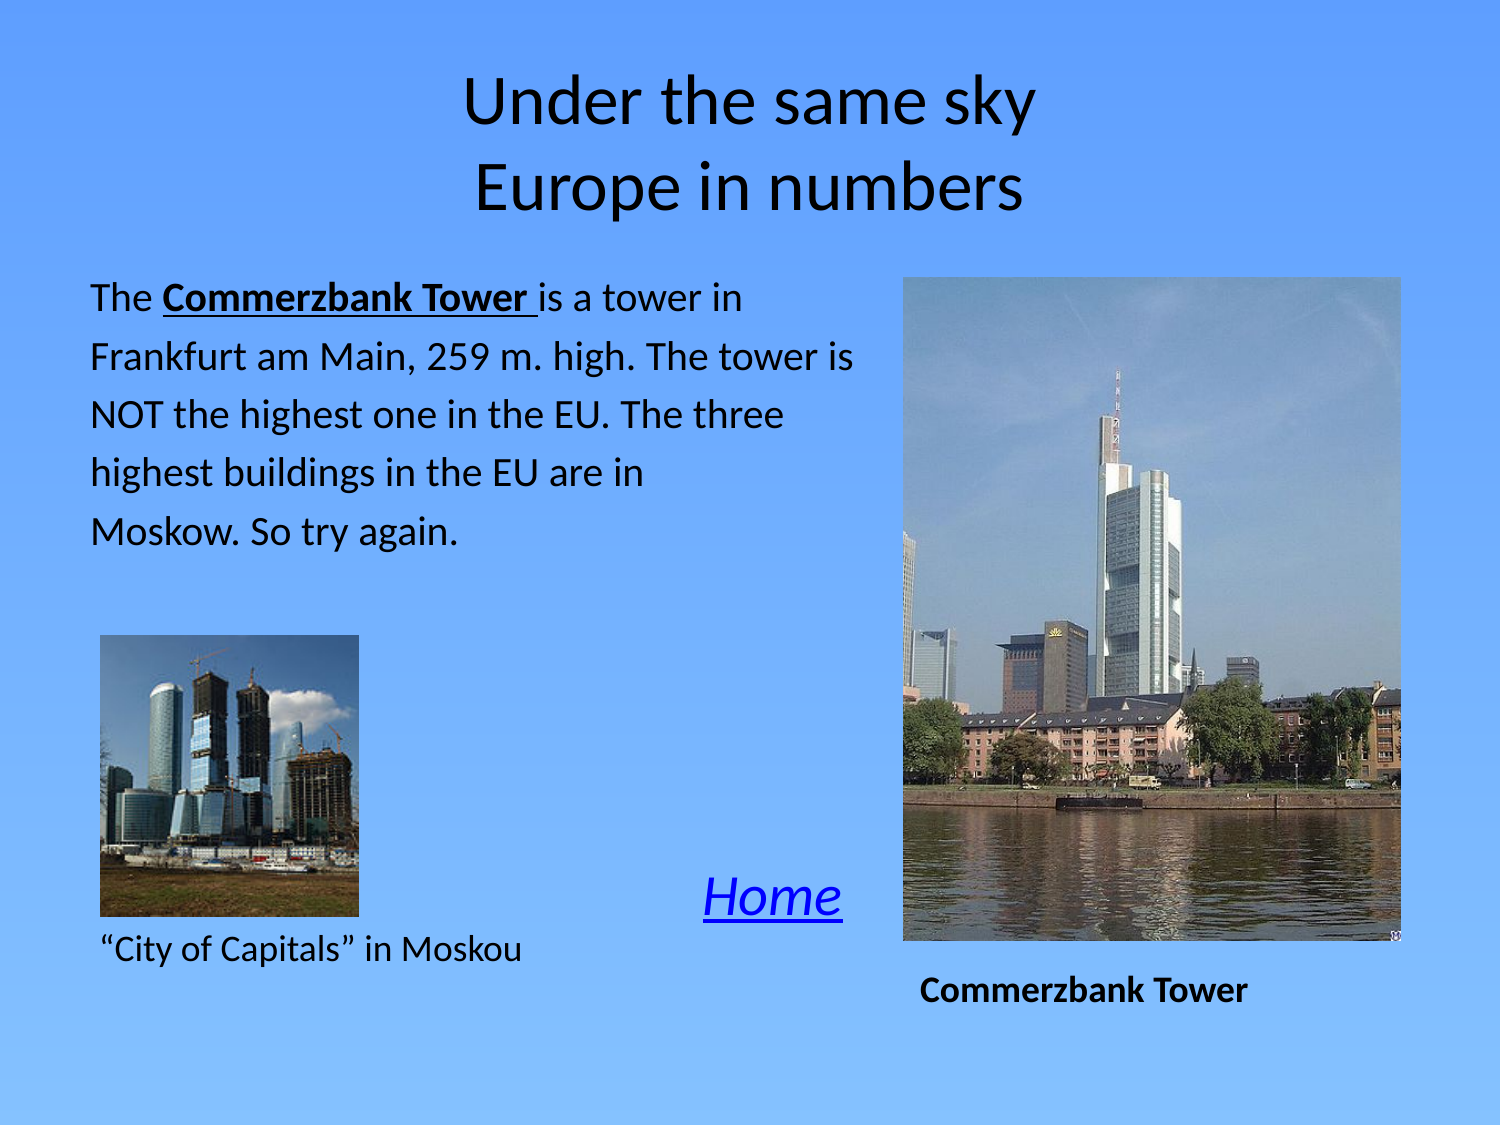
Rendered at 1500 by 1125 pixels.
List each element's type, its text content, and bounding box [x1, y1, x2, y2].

picture [903, 276, 1401, 941]
picture [100, 635, 359, 917]
text_box Commerzbank Tower [905, 957, 1379, 1018]
list The Commerzbank Tower is a tower in Frankfurt am Main, 259 m. high. The tower is NOT the highest one in the EU. The three highest buildings in the EU are in Moskow. So try again. Home [75, 262, 1471, 1059]
text_box “City of Capitals” in Moskou [84, 916, 569, 977]
title Under the same sky Europe in numbers [75, 45, 1425, 233]
